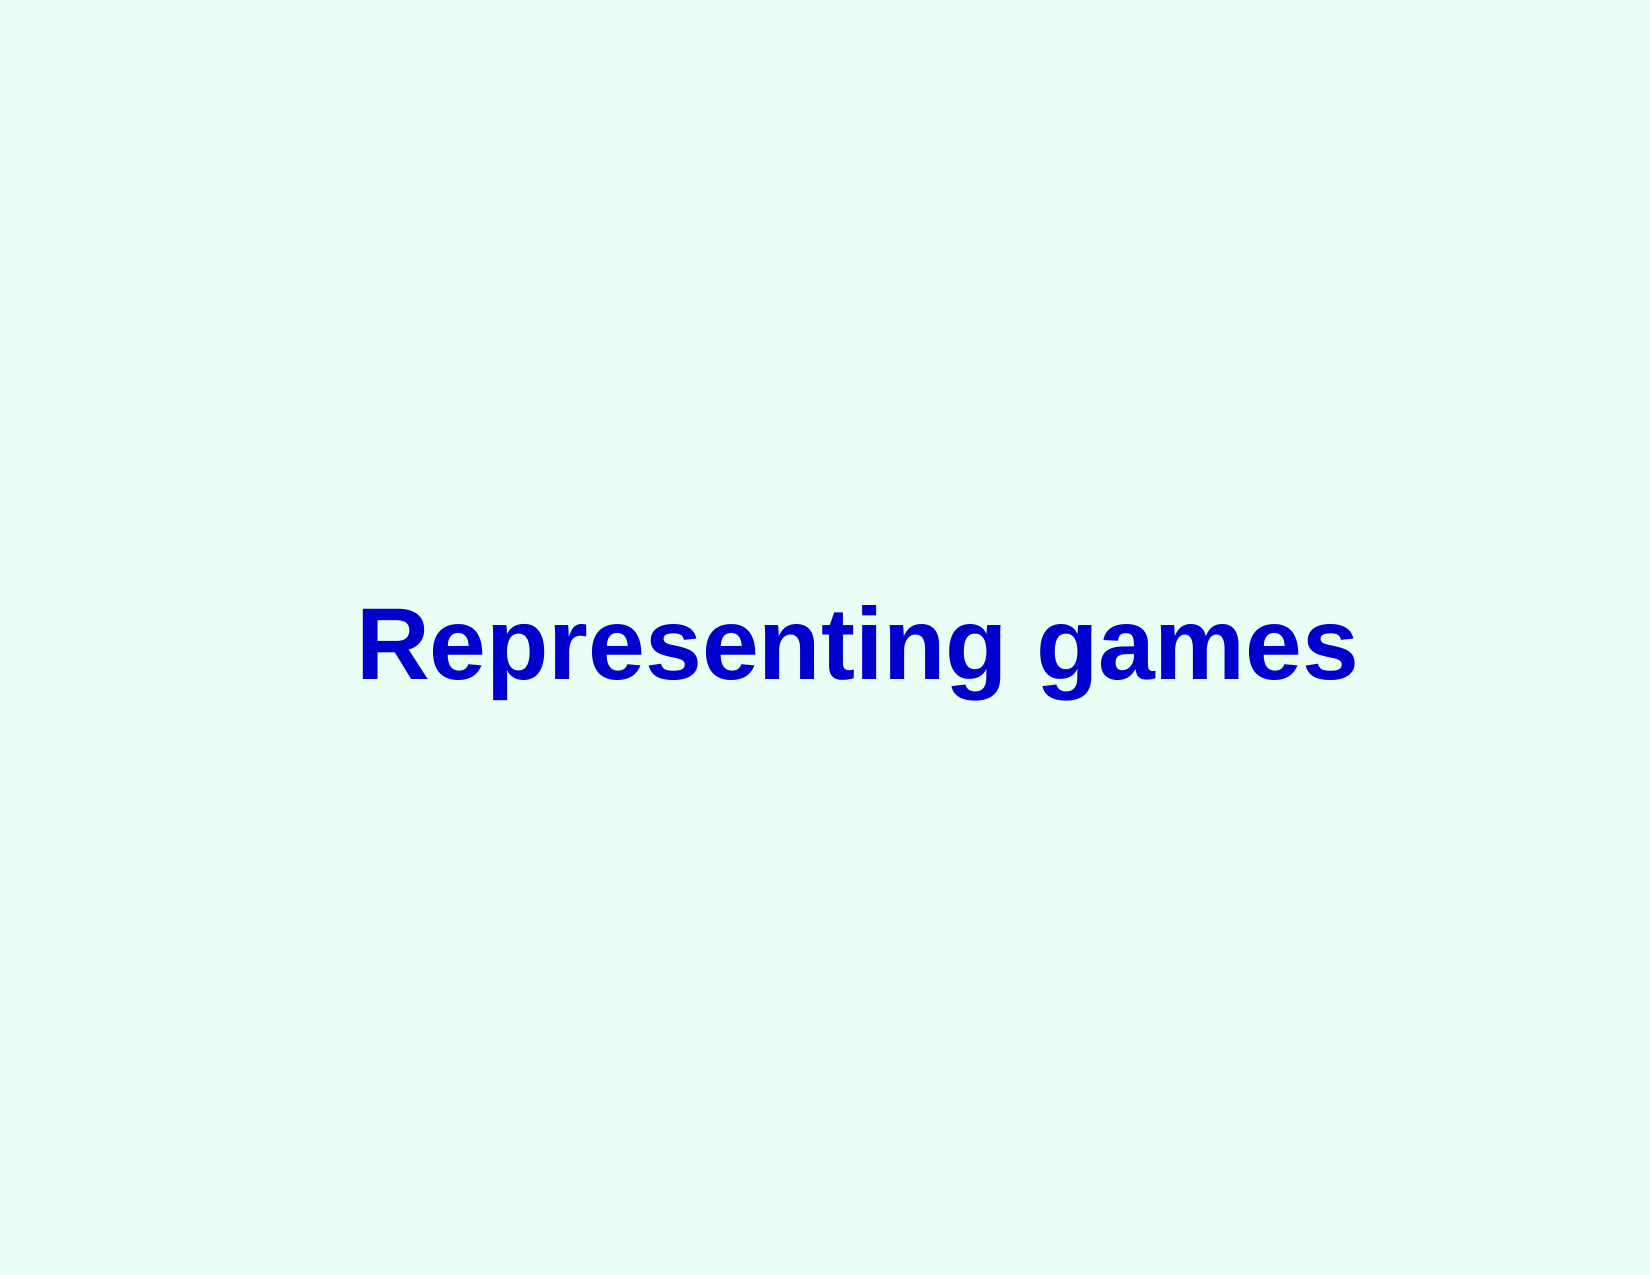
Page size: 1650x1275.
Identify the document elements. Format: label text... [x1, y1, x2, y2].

title Representing games [87, 501, 1601, 776]
